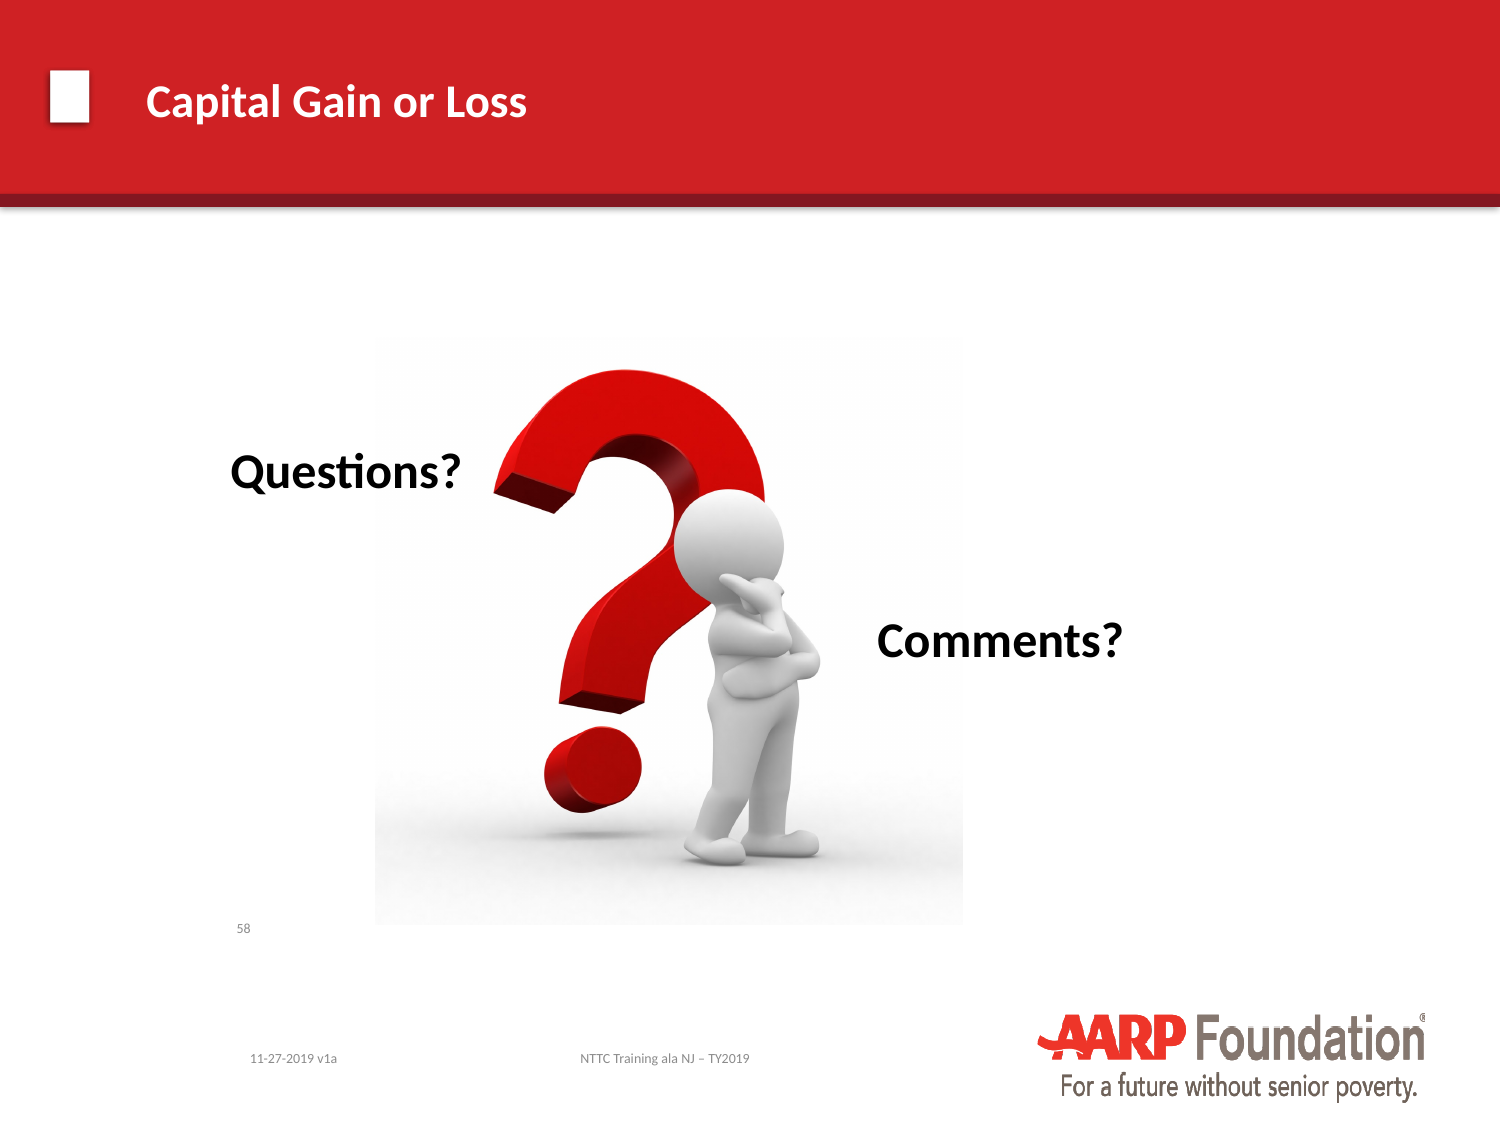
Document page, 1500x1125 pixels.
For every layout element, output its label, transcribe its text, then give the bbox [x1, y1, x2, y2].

picture [374, 337, 963, 926]
text_box Questions? [215, 431, 369, 506]
slide_number 58 [187, 905, 266, 950]
text_box Comments? [966, 599, 1163, 675]
title Capital Gain or Loss [131, 4, 1331, 193]
footer NTTC Training ala NJ – TY2019 [427, 1027, 903, 1088]
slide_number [234, 1027, 399, 1088]
